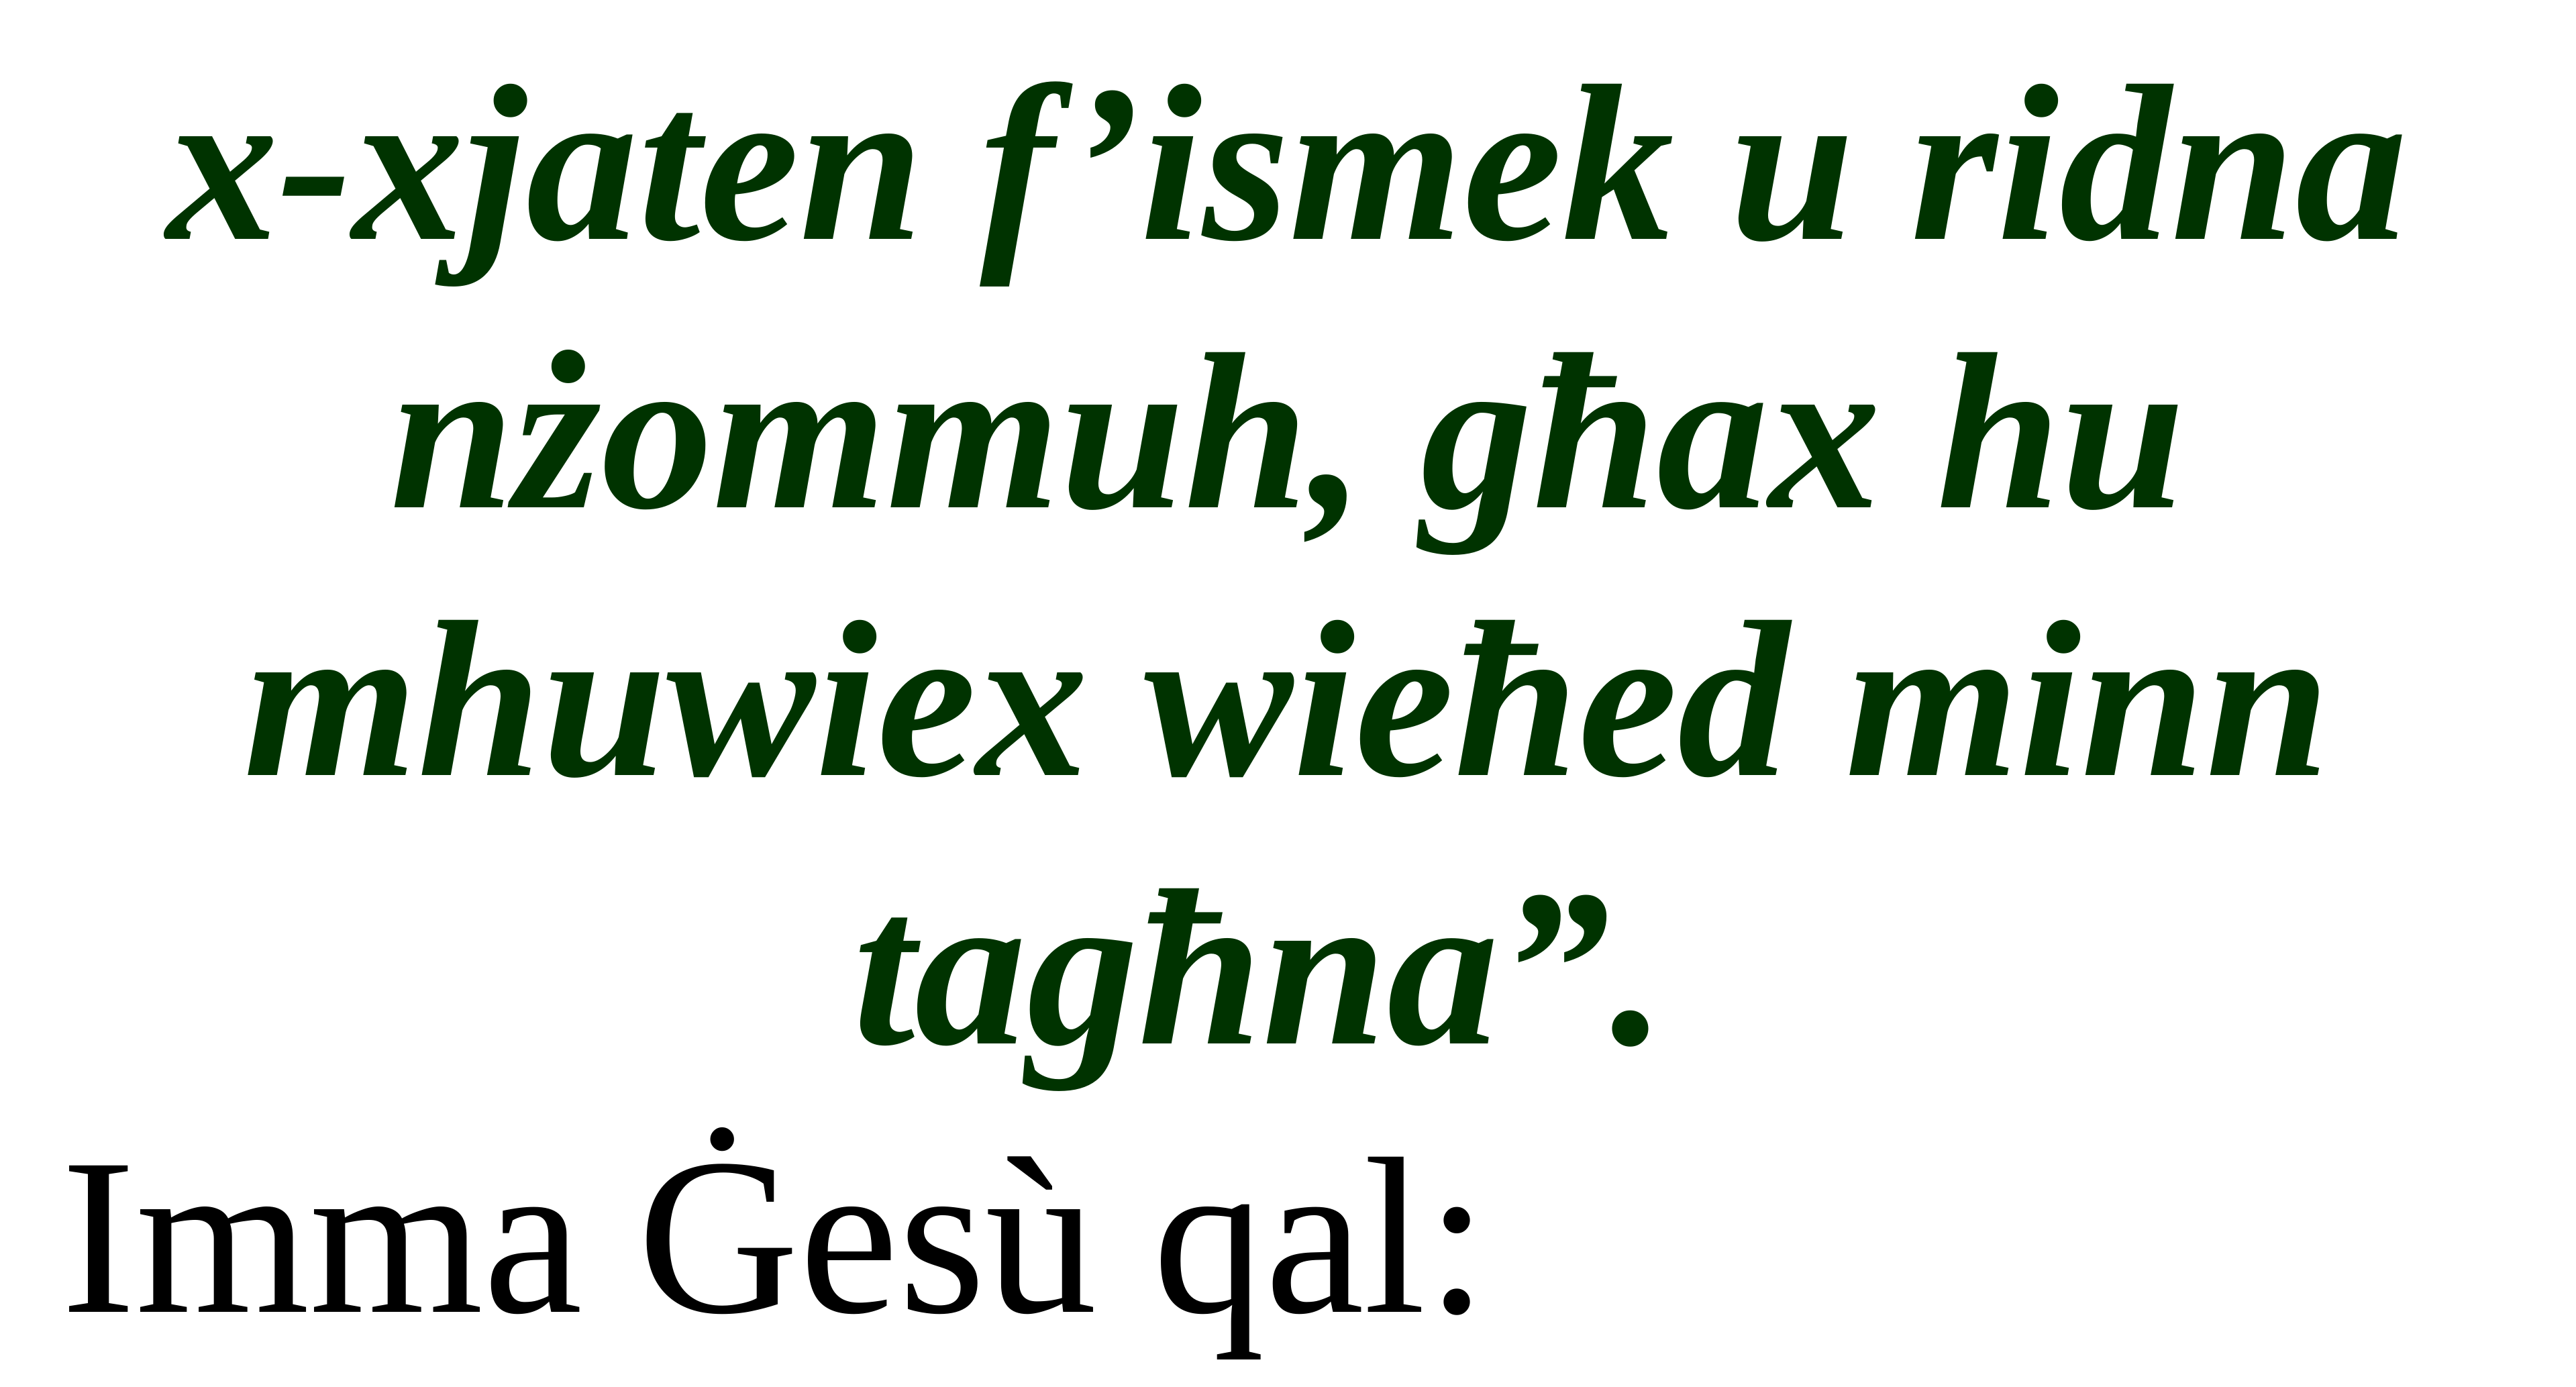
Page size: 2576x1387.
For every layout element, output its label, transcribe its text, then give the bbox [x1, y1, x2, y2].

text_box x-xjaten f’ismek u ridna nżommuh, għax hu mhuwiex wieħed minn tagħna”. Imma Ġesù qal: [51, 10, 2524, 1362]
